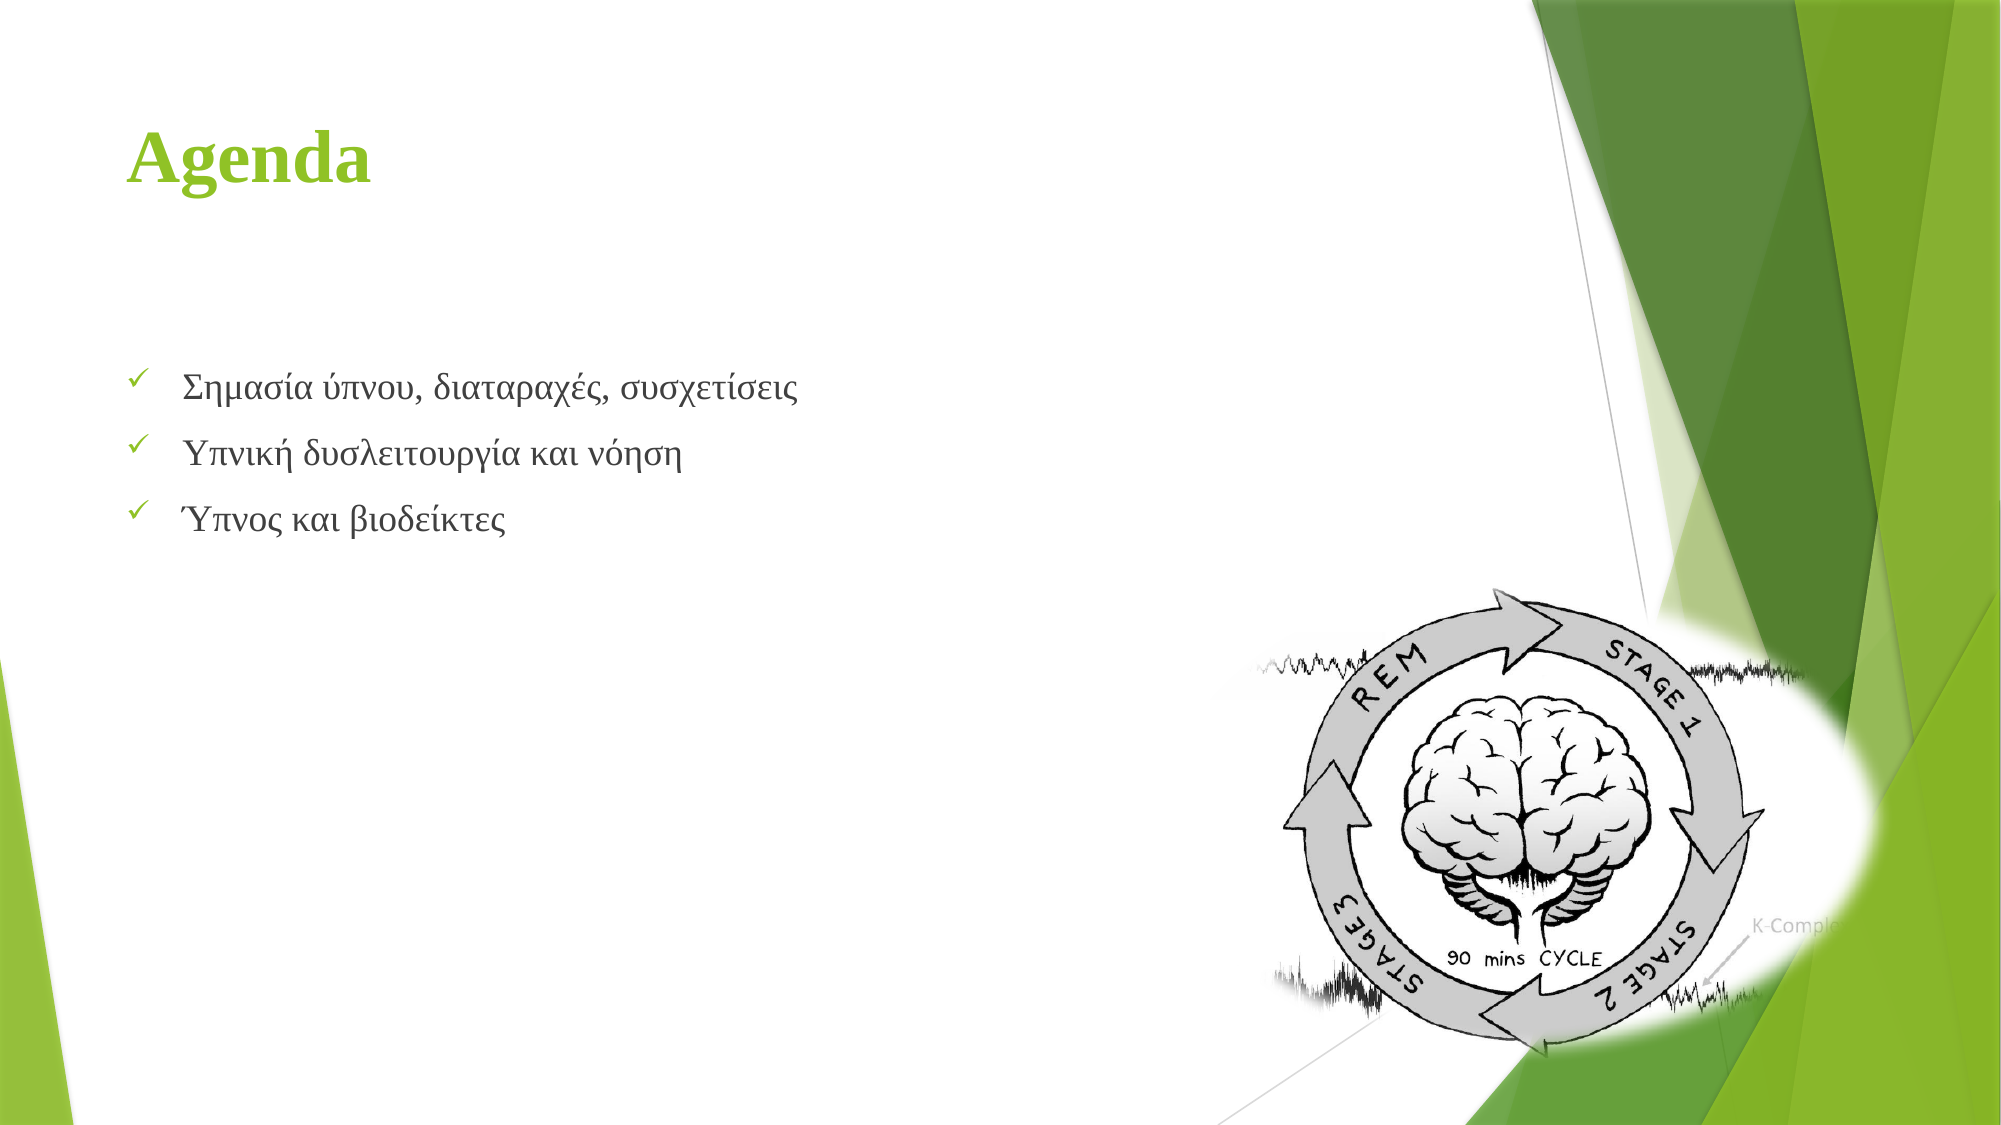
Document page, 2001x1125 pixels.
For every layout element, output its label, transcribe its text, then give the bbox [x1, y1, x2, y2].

picture [1158, 573, 1895, 1065]
title Agenda [111, 99, 1522, 317]
list Σημασία ύπνου, διαταραχές, συσχετίσεις Υπνική δυσλειτουργία και νόηση Ύπνος και βιοδείκτες [111, 354, 1522, 992]
